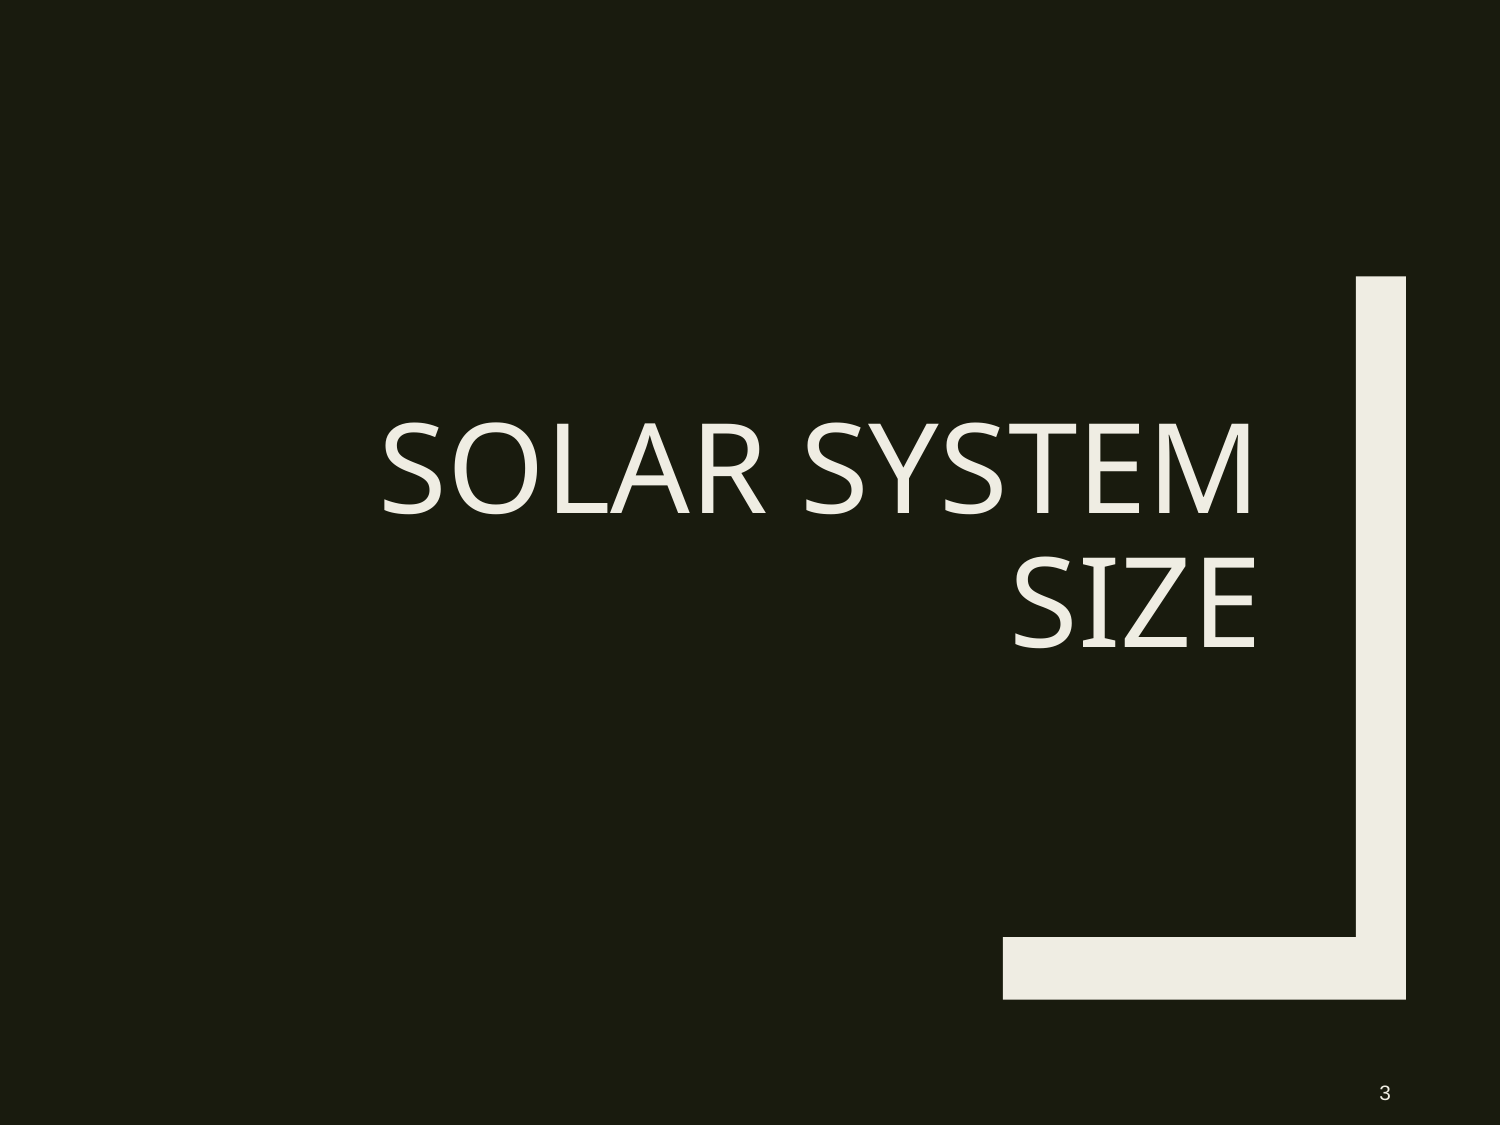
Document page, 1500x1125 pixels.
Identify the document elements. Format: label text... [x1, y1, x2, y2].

slide_number 3 [1209, 1058, 1406, 1125]
title solar system size [94, 213, 1277, 682]
